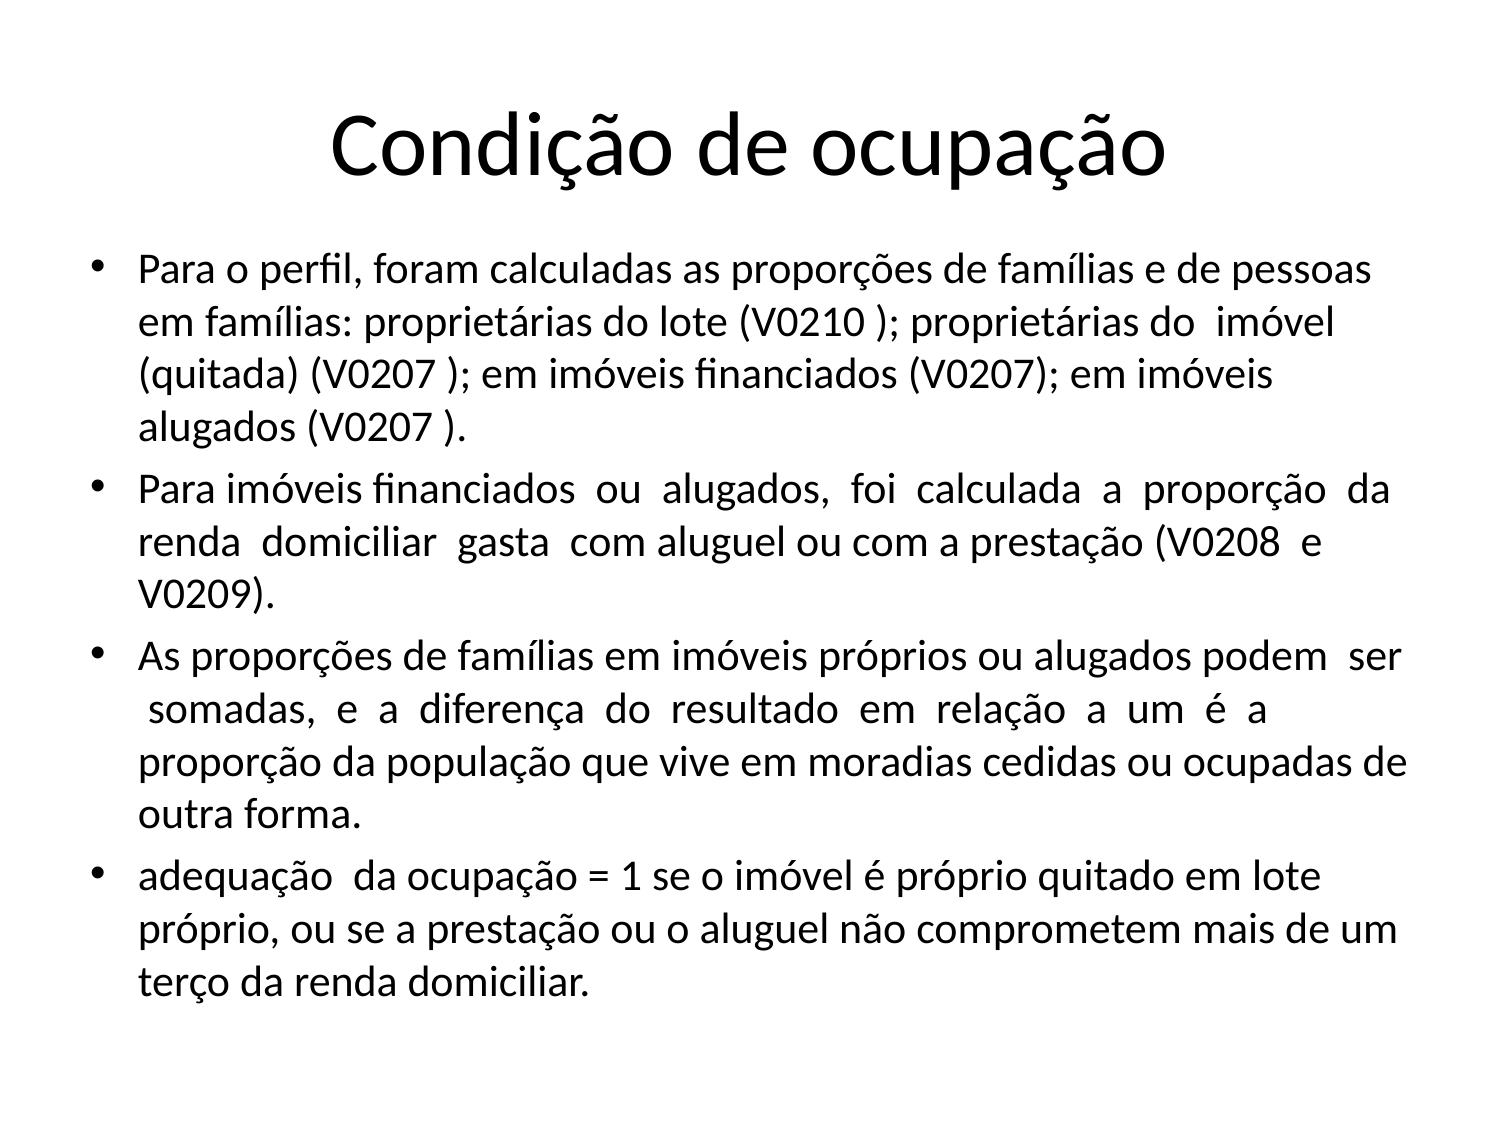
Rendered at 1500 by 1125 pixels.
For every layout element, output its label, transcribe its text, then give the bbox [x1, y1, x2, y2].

title Condição de ocupação [75, 45, 1425, 231]
list Para o perfil, foram calculadas as proporções de famílias e de pessoas em famílias: proprietárias do lote (V0210 ); proprietárias do imóvel (quitada) (V0207 ); em imóveis financiados (V0207); em imóveis alugados (V0207 ). Para imóveis financiados ou alugados, foi calculada a proporção da renda domiciliar gasta com aluguel ou com a prestação (V0208 e V0209). As proporções de famílias em imóveis próprios ou alugados podem ser somadas, e a diferença do resultado em relação a um é a proporção da população que vive em moradias cedidas ou ocupadas de outra forma. adequação da ocupação = 1 se o imóvel é próprio quitado em lote próprio, ou se a prestação ou o aluguel não comprometem mais de um terço da renda domiciliar. [75, 231, 1425, 1016]
